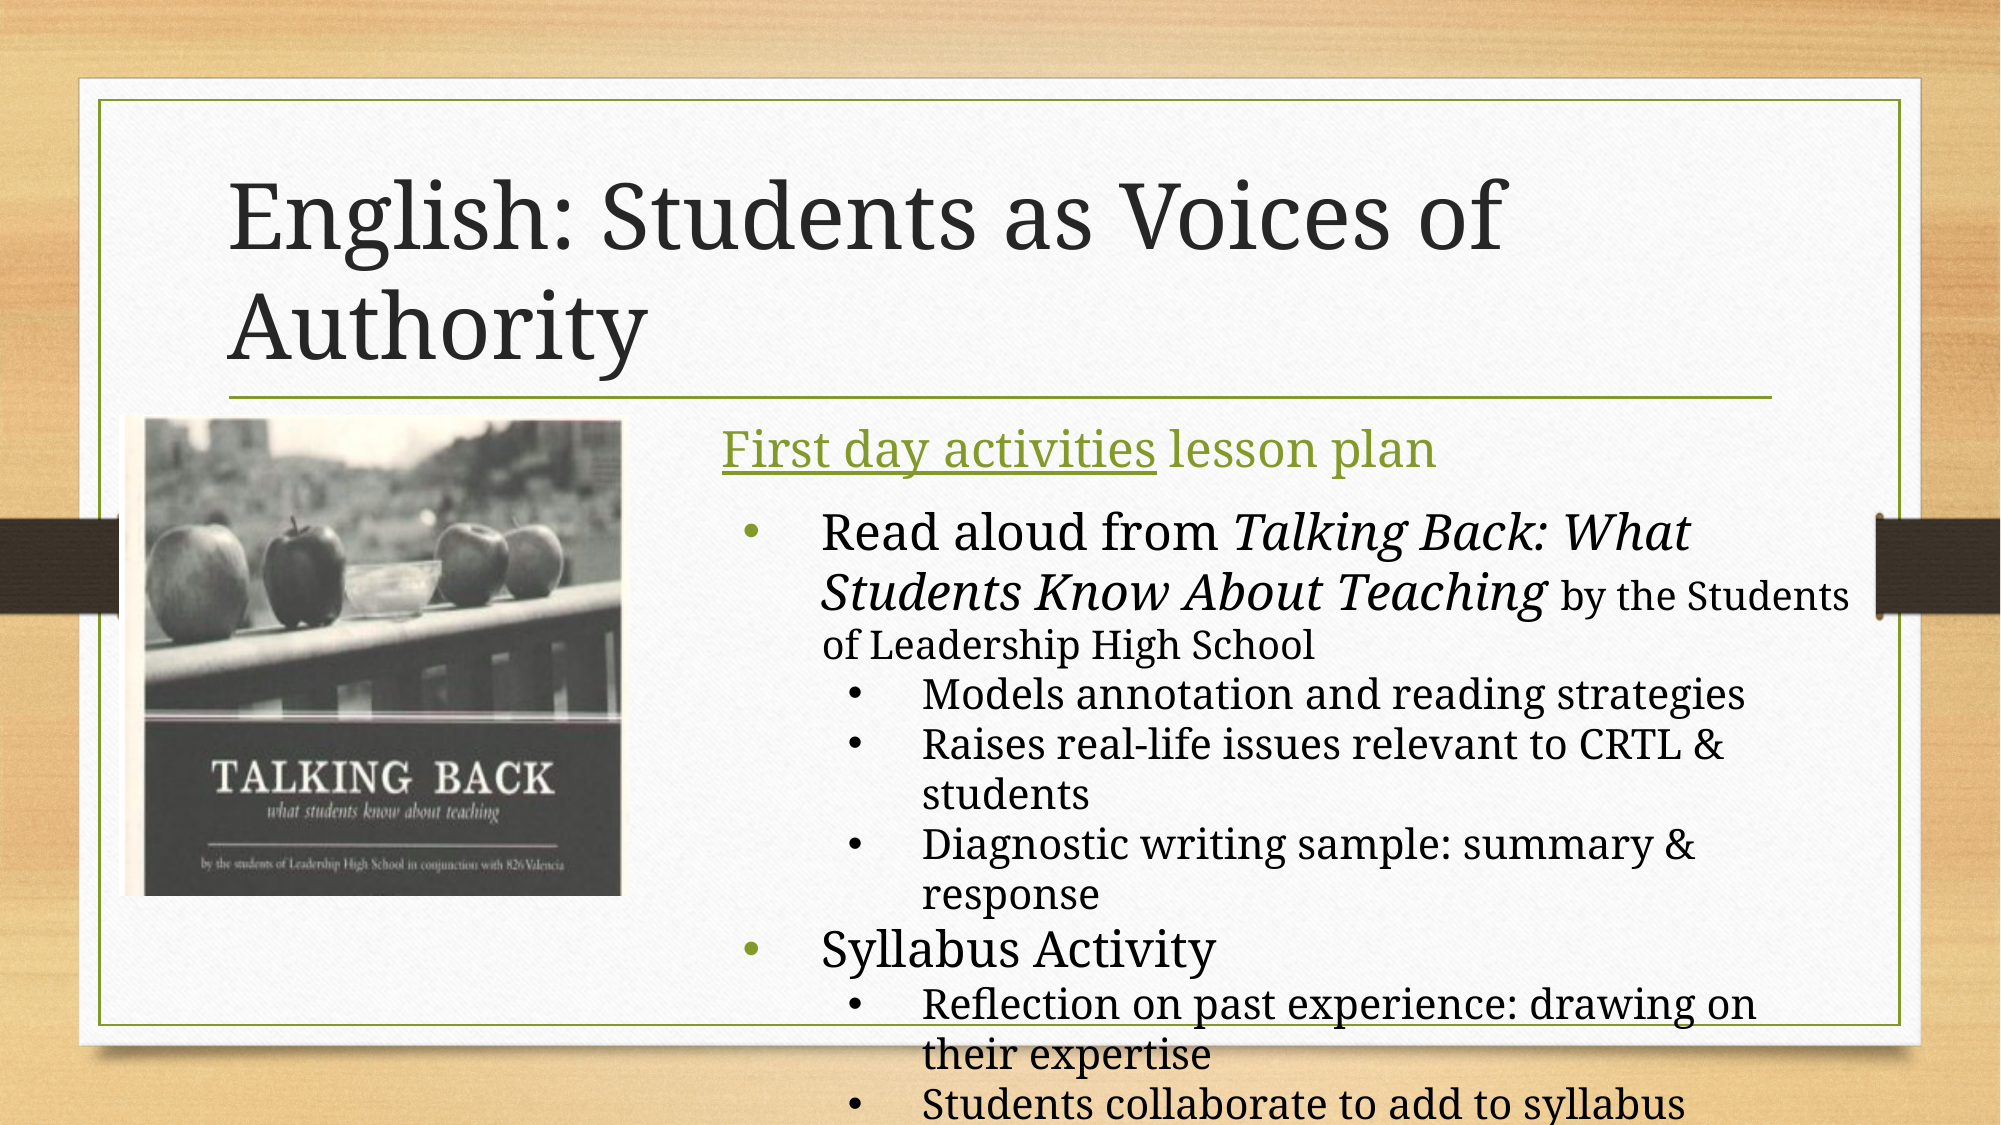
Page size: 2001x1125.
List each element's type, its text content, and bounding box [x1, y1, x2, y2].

title English: Students as Voices of Authority [212, 161, 1788, 375]
list First day activities lesson plan Read aloud from Talking Back: What Students Know About Teaching by the Students of Leadership High School Models annotation and reading strategies Raises real-life issues relevant to CRTL & students Diagnostic writing sample: summary & response Syllabus Activity Reflection on past experience: drawing on their expertise Students collaborate to add to syllabus [706, 402, 1880, 1053]
picture [0, 0, 2001, 1125]
